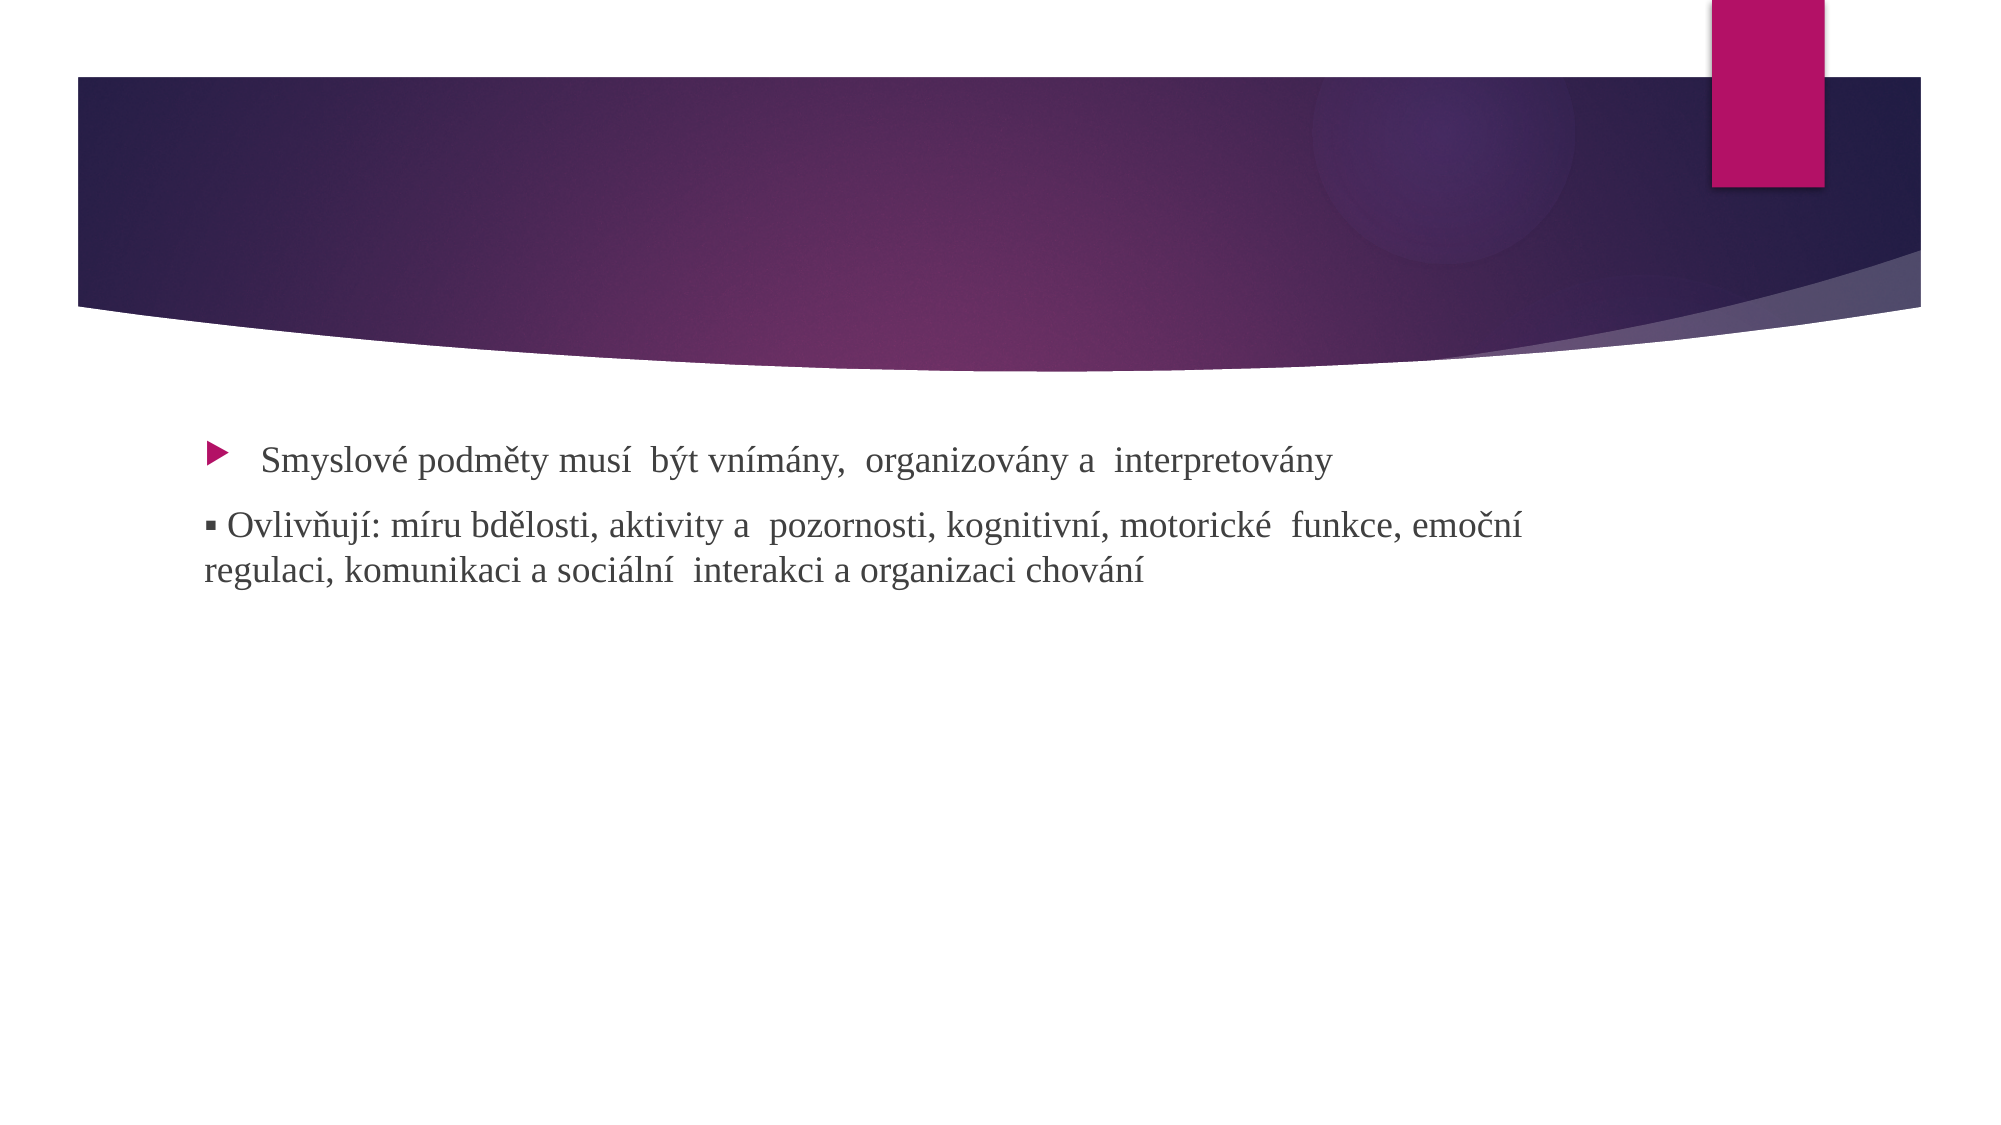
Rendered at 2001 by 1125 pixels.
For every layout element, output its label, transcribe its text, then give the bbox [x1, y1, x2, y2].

list Smyslové podměty musí být vnímány, organizovány a interpretovány ▪ Ovlivňují: míru bdělosti, aktivity a pozornosti, kognitivní, motorické funkce, emoční regulaci, komunikaci a sociální interakci a organizaci chování [189, 427, 1638, 988]
